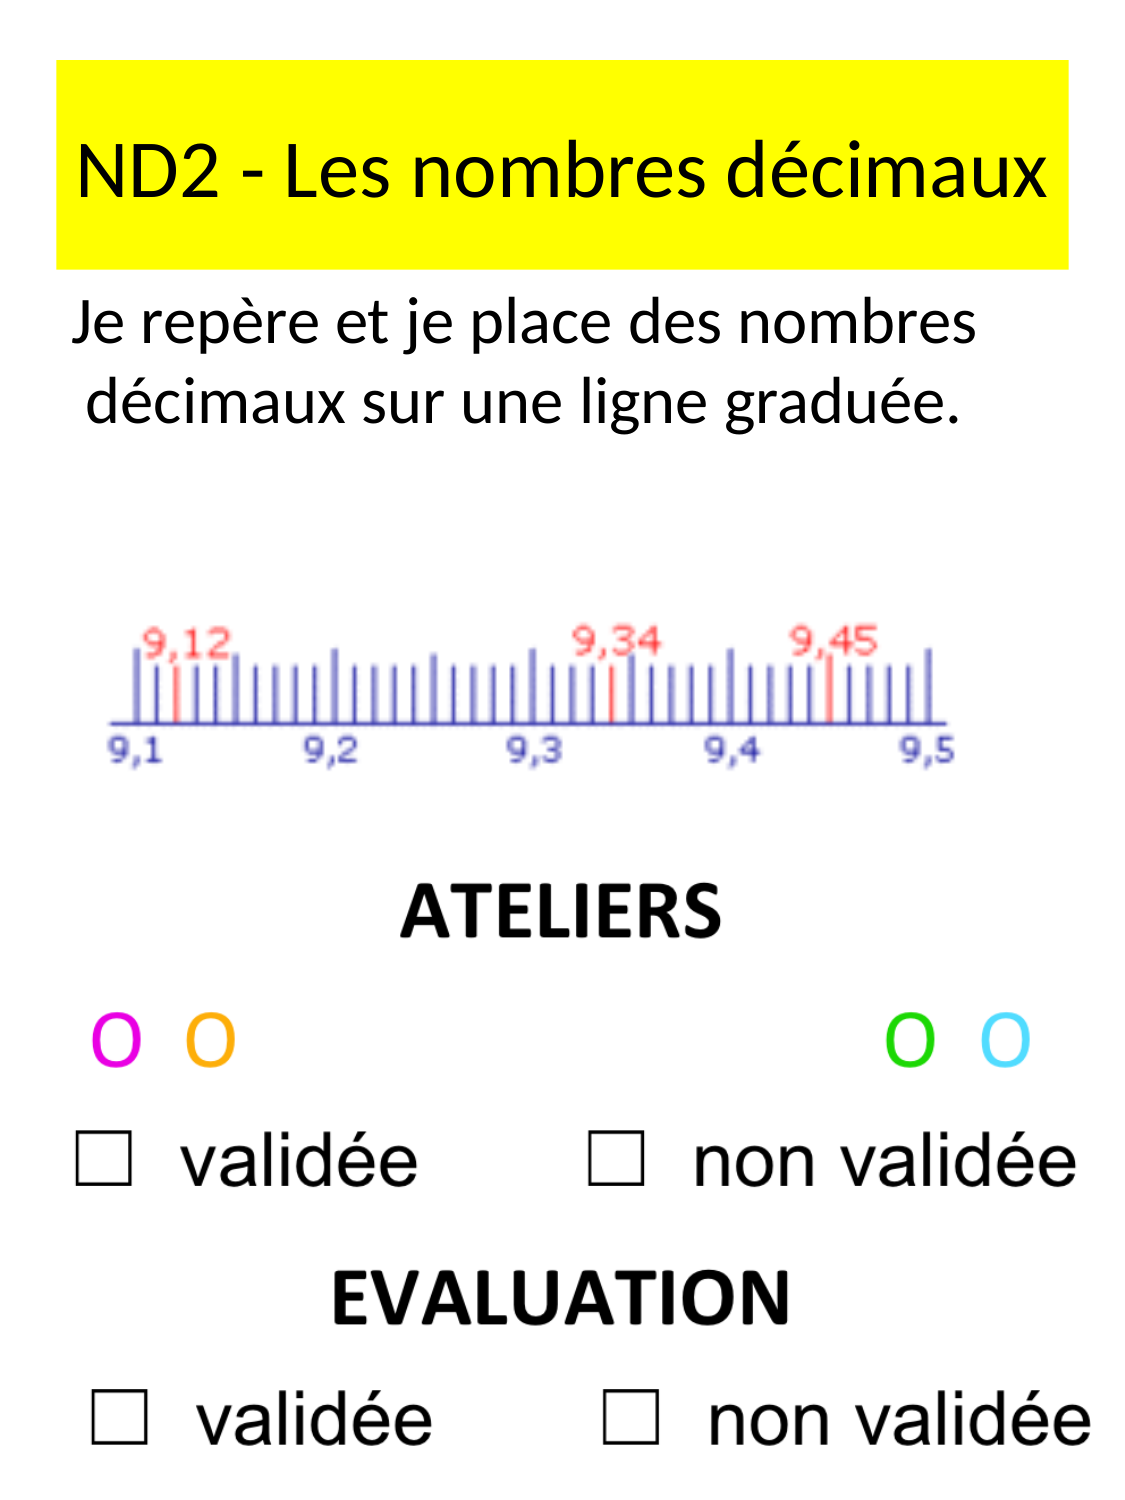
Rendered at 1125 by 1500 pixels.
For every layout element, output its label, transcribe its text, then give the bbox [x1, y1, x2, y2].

list Je repère et je place des nombres décimaux sur une ligne graduée. [56, 269, 1069, 856]
picture [0, 858, 1125, 1473]
title ND2 - Les nombres décimaux [56, 60, 1069, 269]
picture [83, 613, 1000, 787]
